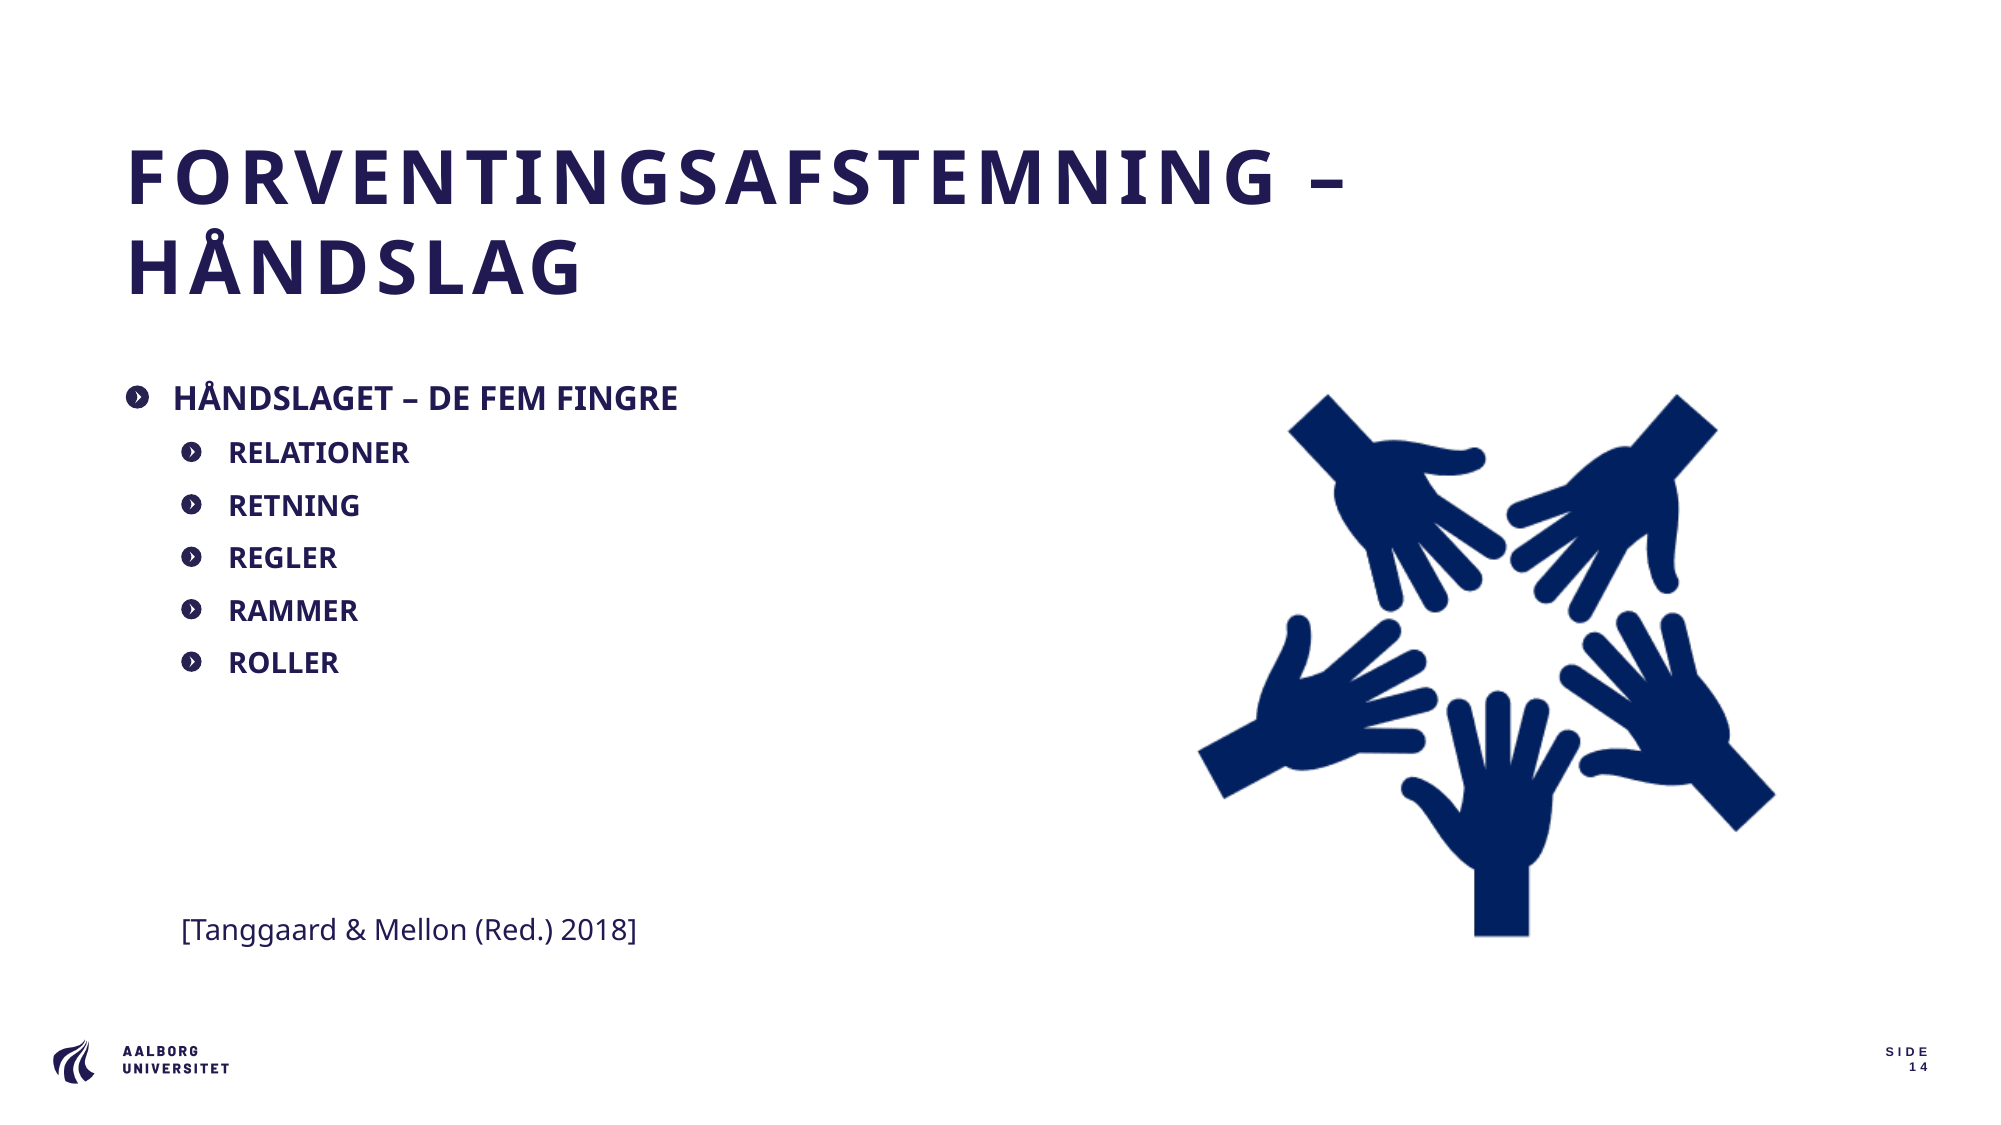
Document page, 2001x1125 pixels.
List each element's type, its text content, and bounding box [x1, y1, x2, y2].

picture [1188, 367, 1786, 964]
title FORVENTINGSAFSTEMNING – HÅNDSLAG [125, 107, 1595, 339]
picture [53, 1039, 229, 1084]
list HÅNDSLAGET – DE FEM FINGRE RELATIONER RETNING REGLER RAMMER ROLLER [Tanggaard & Mellon (Red.) 2018] [125, 361, 1907, 970]
